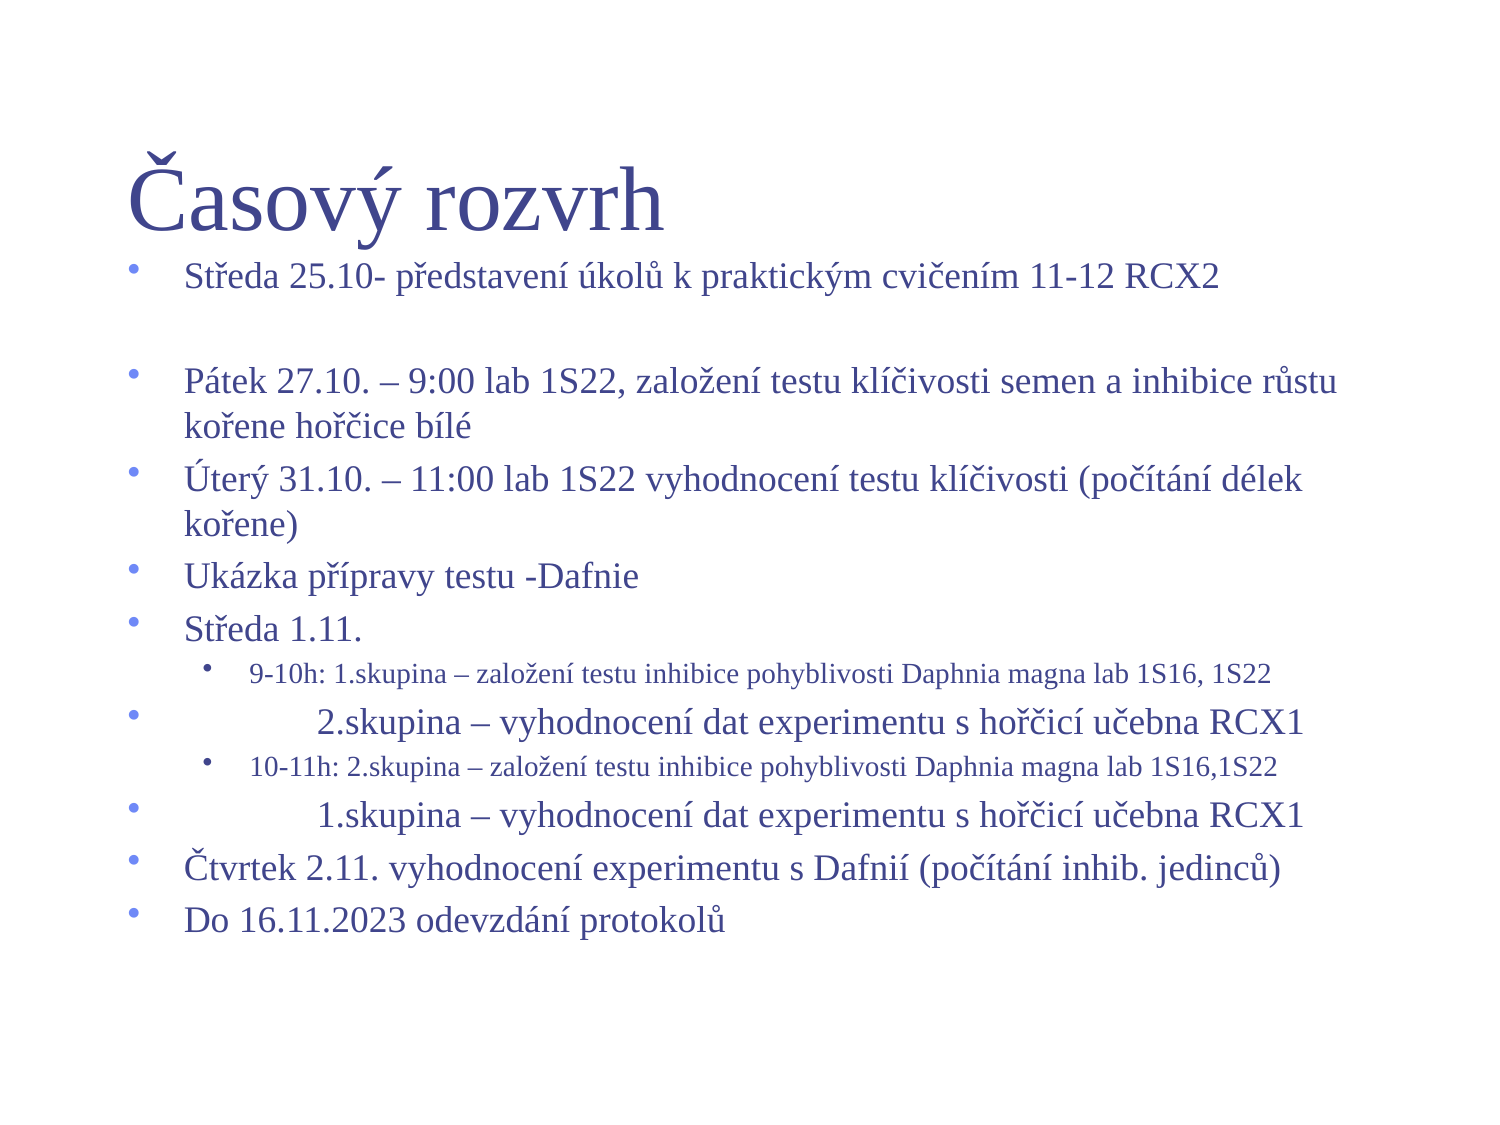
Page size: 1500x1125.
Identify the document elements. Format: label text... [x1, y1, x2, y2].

list Středa 25.10- představení úkolů k praktickým cvičením 11-12 RCX2 Pátek 27.10. – 9:00 lab 1S22, založení testu klíčivosti semen a inhibice růstu kořene hořčice bílé Úterý 31.10. – 11:00 lab 1S22 vyhodnocení testu klíčivosti (počítání délek kořene) Ukázka přípravy testu -Dafnie Středa 1.11. 9-10h: 1.skupina – založení testu inhibice pohyblivosti Daphnia magna lab 1S16, 1S22 2.skupina – vyhodnocení dat experimentu s hořčicí učebna RCX1 10-11h: 2.skupina – založení testu inhibice pohyblivosti Daphnia magna lab 1S16,1S22 1.skupina – vyhodnocení dat experimentu s hořčicí učebna RCX1 Čtvrtek 2.11. vyhodnocení experimentu s Dafnií (počítání inhib. jedinců) Do 16.11.2023 odevzdání protokolů [112, 243, 1388, 1088]
title Časový rozvrh [112, 99, 1388, 243]
